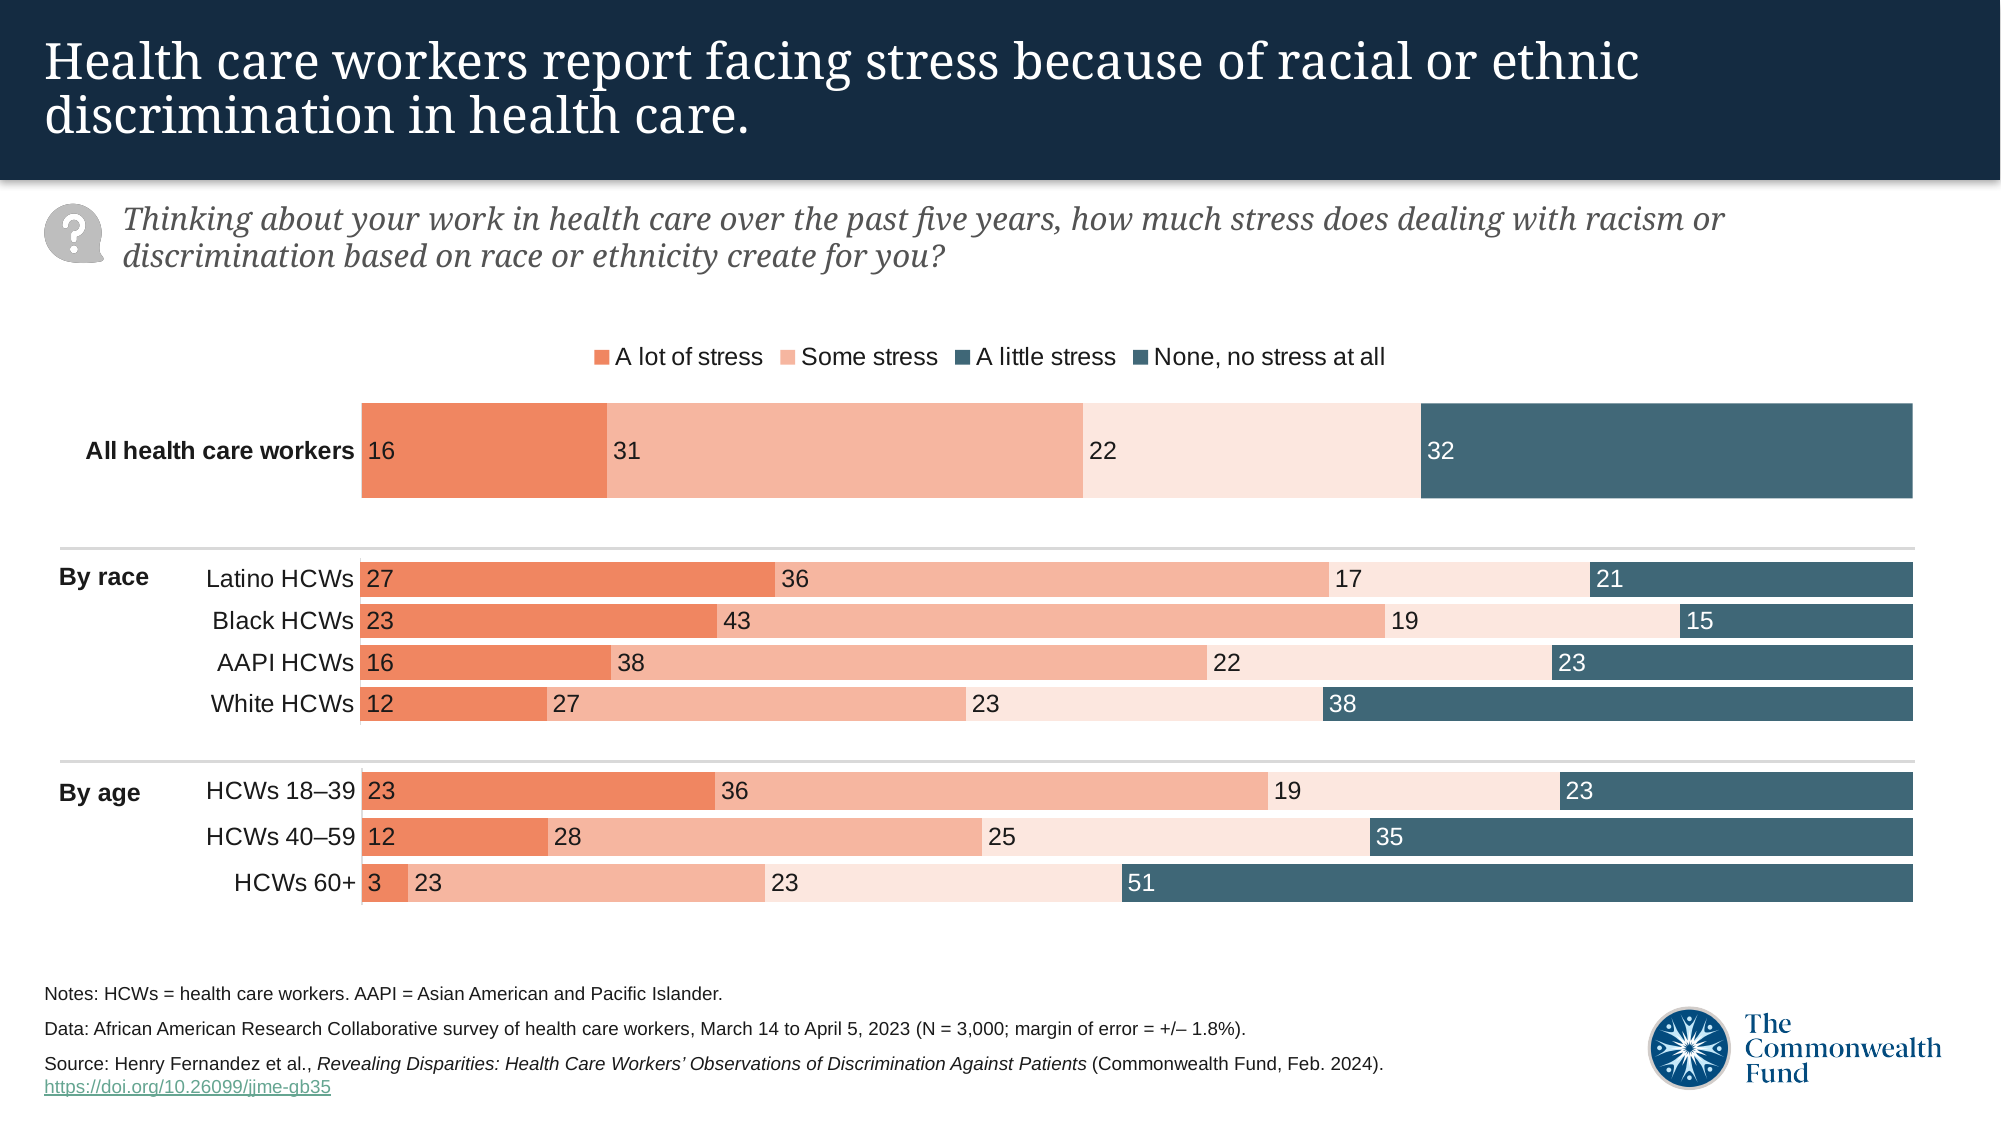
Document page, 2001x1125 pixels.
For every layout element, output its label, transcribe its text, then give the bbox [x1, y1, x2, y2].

picture [43, 203, 105, 264]
text_box Thinking about your work in health care over the past five years, how much stress does dealing with racism or discrimination based on race or ethnicity create for you? [107, 191, 1915, 282]
picture [1618, 981, 1976, 1125]
chart [44, 326, 1938, 523]
list Notes: HCWs = health care workers. AAPI = Asian American and Pacific Islander. Data: African American Research Collaborative survey of health care workers, March 14 to April 5, 2023 (N = 3,000; margin of error = +/– 1.8%). Source: Henry Fernandez et al., Revealing Disparities: Health Care Workers’ Observations of Discrimination Against Patients (Commonwealth Fund, Feb. 2024). https://doi.org/10.26099/jjme-gb35 [44, 968, 1587, 1098]
title Health care workers report facing stress because of racial or ethnic discrimination in health care. [44, 13, 1959, 168]
chart [44, 536, 1938, 748]
chart [44, 750, 1938, 924]
